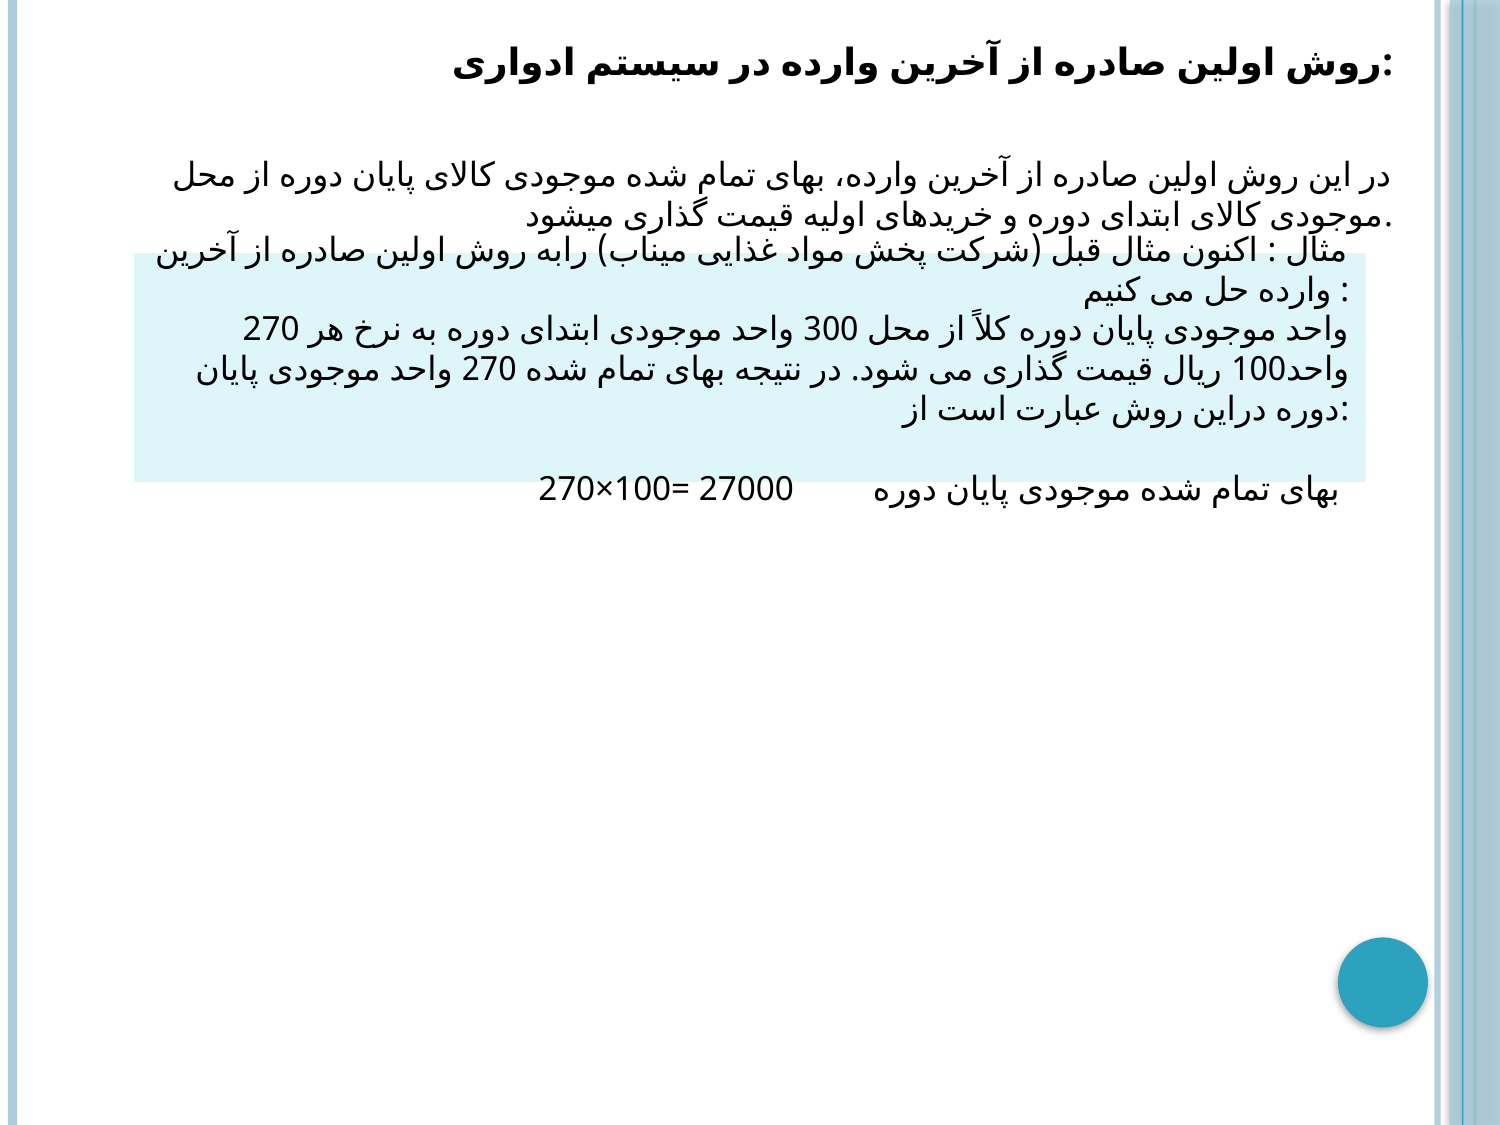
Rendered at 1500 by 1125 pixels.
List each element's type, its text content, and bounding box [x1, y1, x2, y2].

list روش اولین صادره از آخرین وارده در سیستم ادواری: در این روش اولین صادره از آخرین وارده، بهای تمام شده موجودی کالای پایان دوره از محل موجودی کالای ابتدای دوره و خریدهای اولیه قیمت گذاری میشود. [112, 30, 1408, 870]
text_box مثال ‍‌: اکنون مثال قبل (شرکت پخش مواد غذایی میناب) رابه روش اولین صادره از آخرین وارده حل می کنیم : 270 واحد موجودی پایان دوره کلاً از محل 300 واحد موجودی ابتدای دوره به نرخ هر واحد100 ریال قیمت گذاری می شود. در نتیجه بهای تمام شده 270 واحد موجودی پایان دوره دراین روش عبارت است از: 270×100= 27000 بهای تمام شده موجودی پایان دوره ‌‍‍‍‌‌ [134, 253, 1366, 482]
